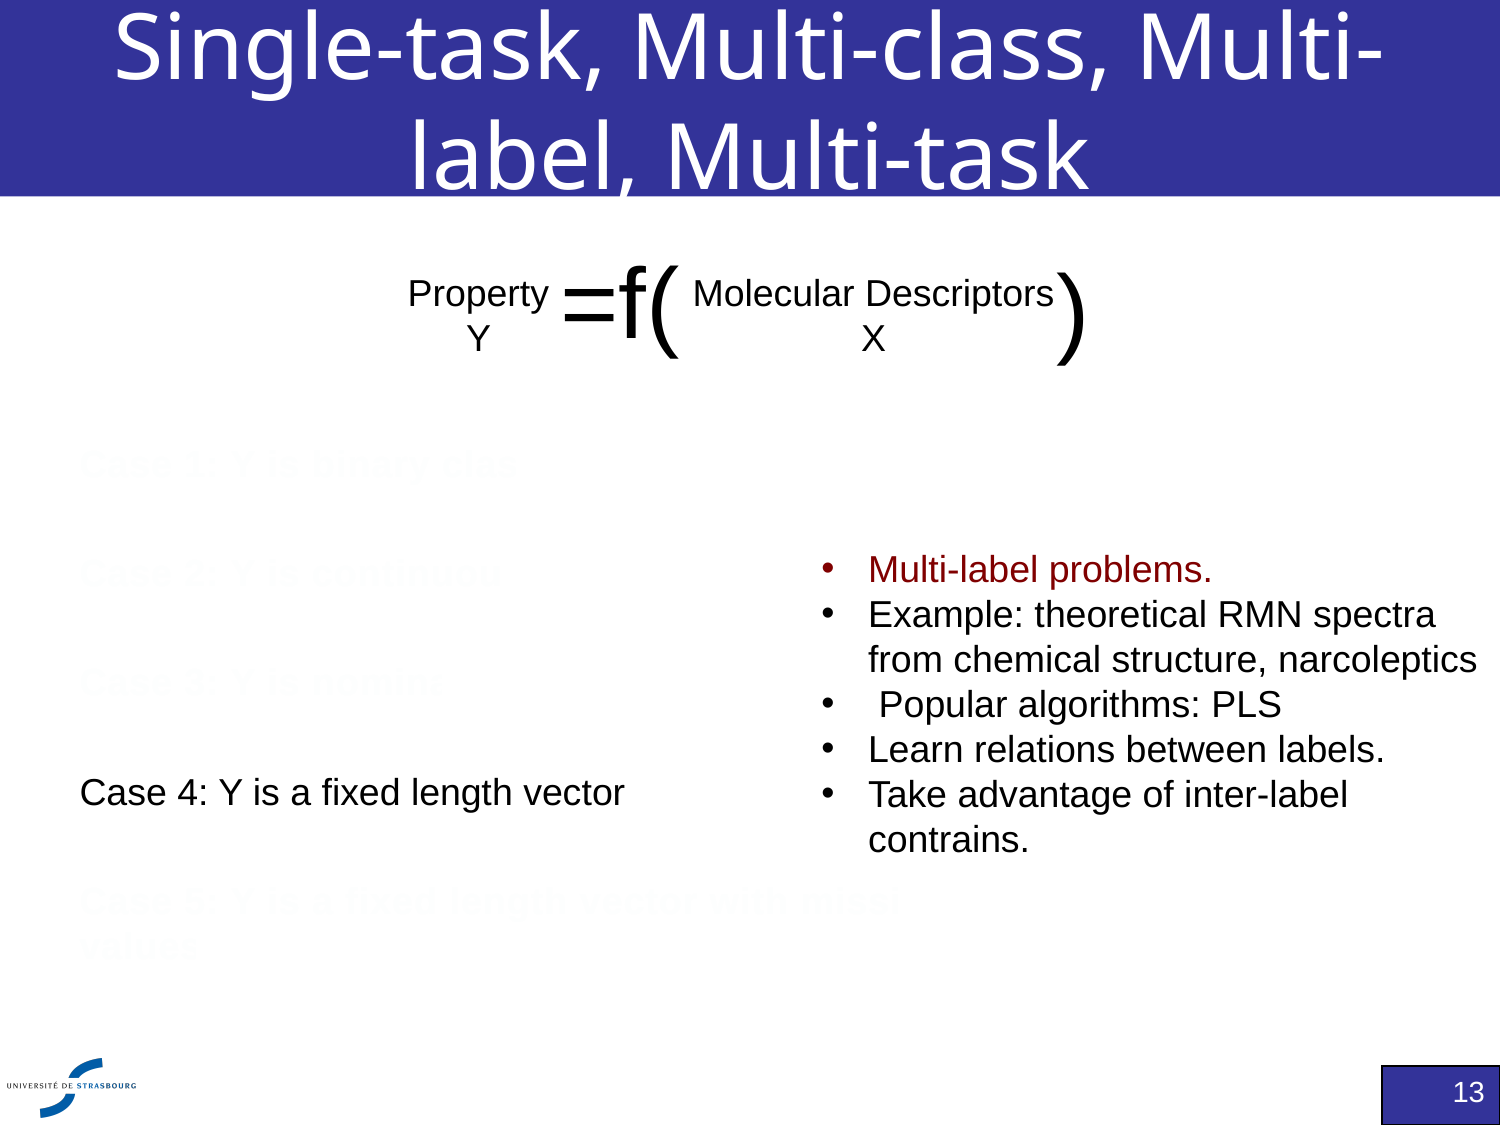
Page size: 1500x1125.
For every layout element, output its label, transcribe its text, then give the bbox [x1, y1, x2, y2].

picture [7, 1058, 136, 1118]
slide_number 13 [1381, 1065, 1500, 1125]
text_box Multi-label problems. Example: theoretical RMN spectra from chemical structure, narcoleptics Popular algorithms: PLS Learn relations between labels. Take advantage of inter-label contrains. [980, 537, 1500, 868]
title Single-task, Multi-class, Multi-label, Multi-task [0, 0, 1500, 197]
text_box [391, 231, 1109, 398]
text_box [64, 432, 975, 976]
